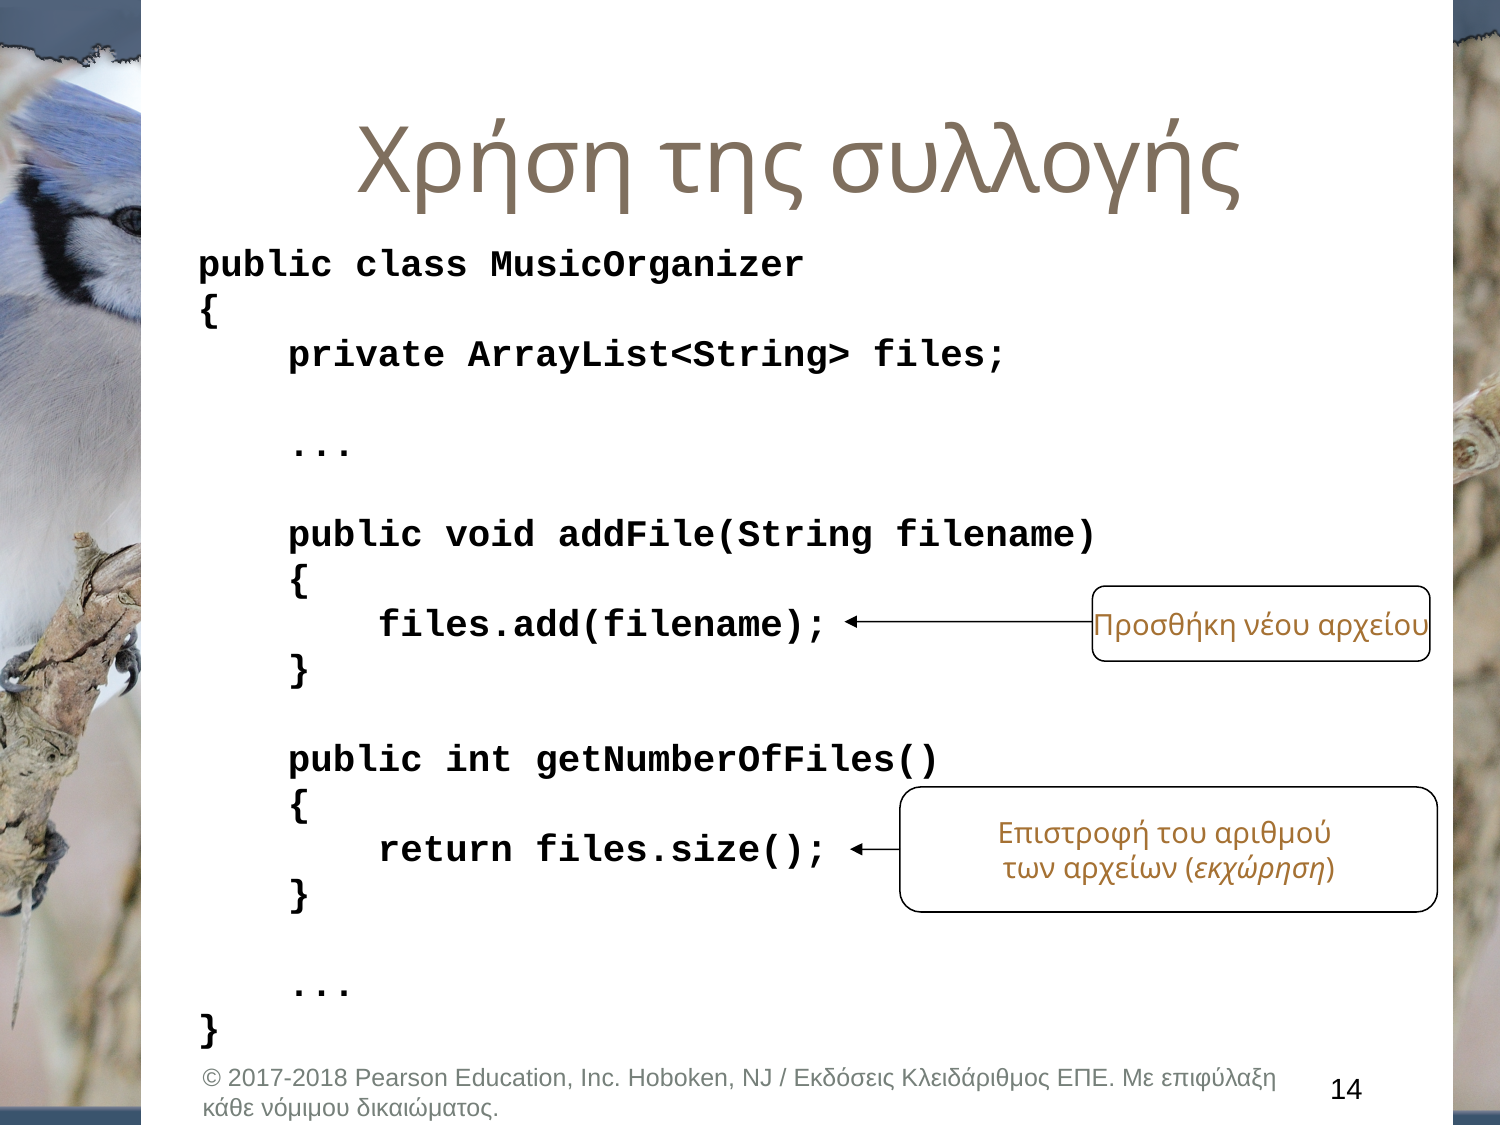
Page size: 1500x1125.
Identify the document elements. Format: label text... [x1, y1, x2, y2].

footer © 2017-2018 Pearson Education, Inc. Hoboken, NJ / Εκδόσεις Κλειδάριθμος ΕΠΕ. Με επιφύλαξη κάθε νόμιμου δικαιώματος. [187, 1054, 1325, 1105]
text_box Προσθήκη νέου αρχείου [1092, 586, 1430, 662]
text_box public class MusicOrganizer { private ArrayList<String> files; ... public void addFile(String filename) { files.add(filename); } public int getNumberOfFiles() { return files.size(); } ... } [183, 231, 1113, 1057]
picture [1453, 0, 1500, 1125]
picture [0, 0, 141, 1125]
text_box [844, 615, 1093, 628]
text_box [849, 843, 901, 856]
text_box Επιστροφή του αριθμού των αρχείων (εκχώρηση) [899, 786, 1438, 912]
title Χρήση της συλλογής [162, 62, 1438, 250]
